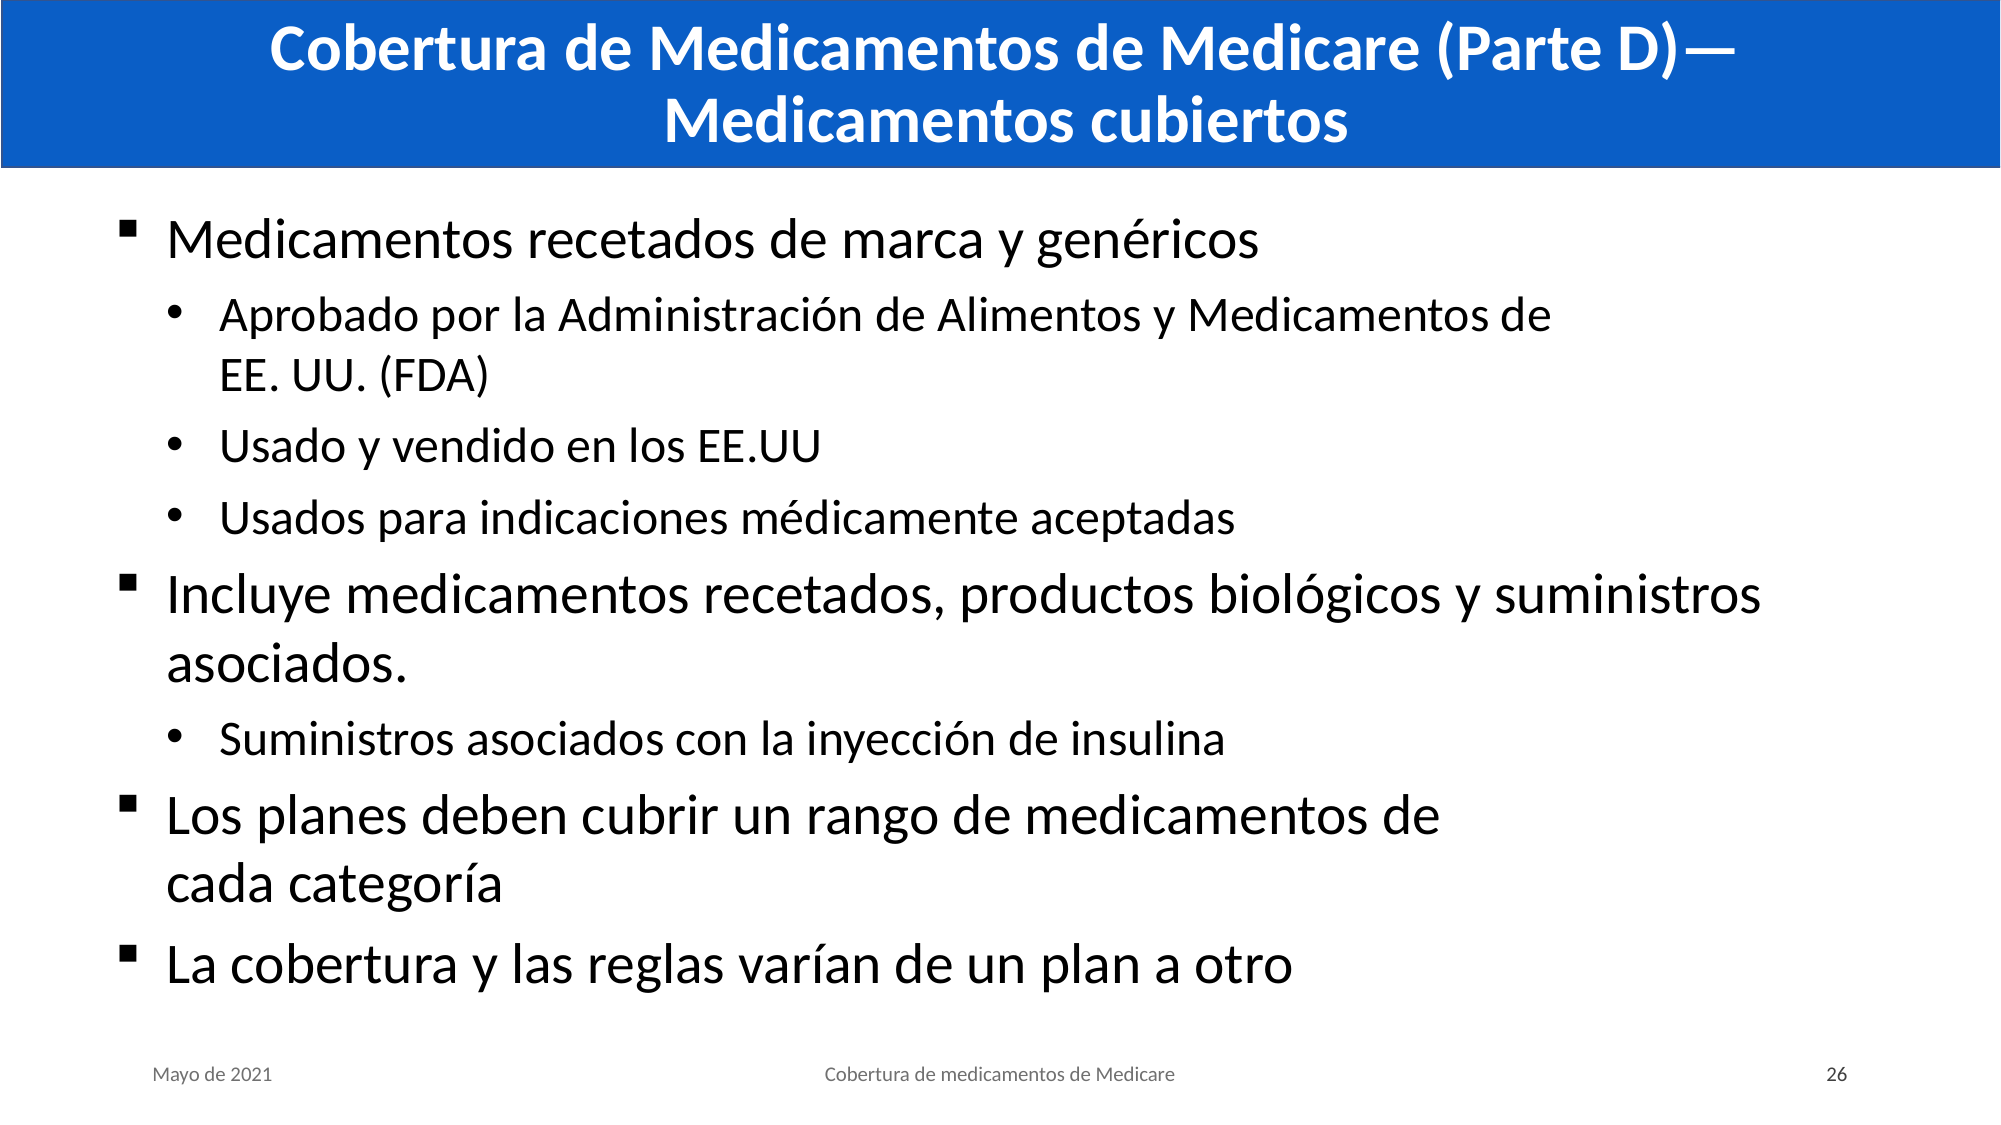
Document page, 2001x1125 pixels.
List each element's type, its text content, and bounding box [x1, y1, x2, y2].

slide_number Mayo de 2021 [137, 1042, 588, 1103]
title Cobertura de Medicamentos de Medicare (Parte D)—Medicamentos cubiertos [56, 1, 1957, 169]
list Medicamentos recetados de marca y genéricos Aprobado por la Administración de Alimentos y Medicamentos de EE. UU. (FDA) Usado y vendido en los EE.UU Usados para indicaciones médicamente aceptadas Incluye medicamentos recetados, productos biológicos y suministros asociados. Suministros asociados con la inyección de insulina Los planes deben cubrir un rango de medicamentos de cada categoría La cobertura y las reglas varían de un plan a otro [99, 193, 1914, 1004]
footer Cobertura de medicamentos de Medicare [662, 1042, 1338, 1103]
